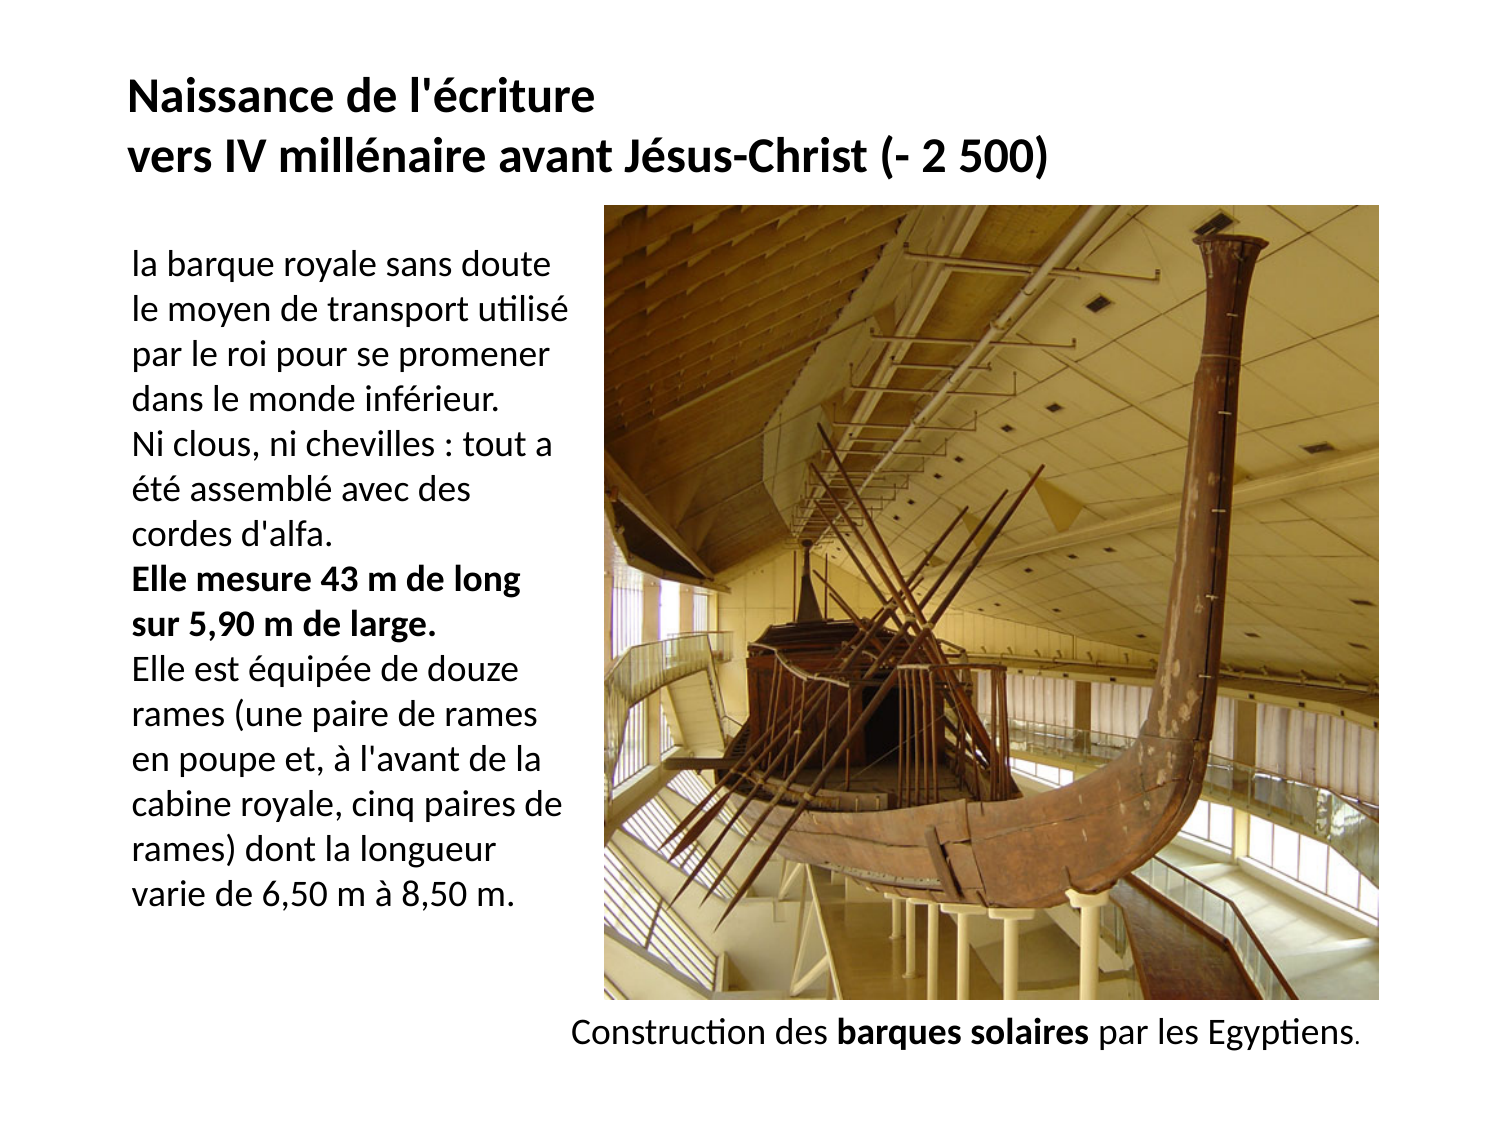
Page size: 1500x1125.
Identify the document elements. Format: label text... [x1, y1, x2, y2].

picture [604, 205, 1379, 1000]
text_box la barque royale sans doute le moyen de transport utilisé par le roi pour se promener dans le monde inférieur. Ni clous, ni chevilles : tout a été assemblé avec des cordes d'alfa. Elle mesure 43 m de long sur 5,90 m de large. Elle est équipée de douze rames (une paire de rames en poupe et, à l'avant de la cabine royale, cinq paires de rames) dont la longueur varie de 6,50 m à 8,50 m. [116, 231, 585, 922]
text_box Construction des barques solaires par les Egyptiens. [555, 999, 1376, 1060]
text_box Naissance de l'écriture vers IV millénaire avant Jésus-Christ (- 2 500) [112, 55, 1379, 236]
